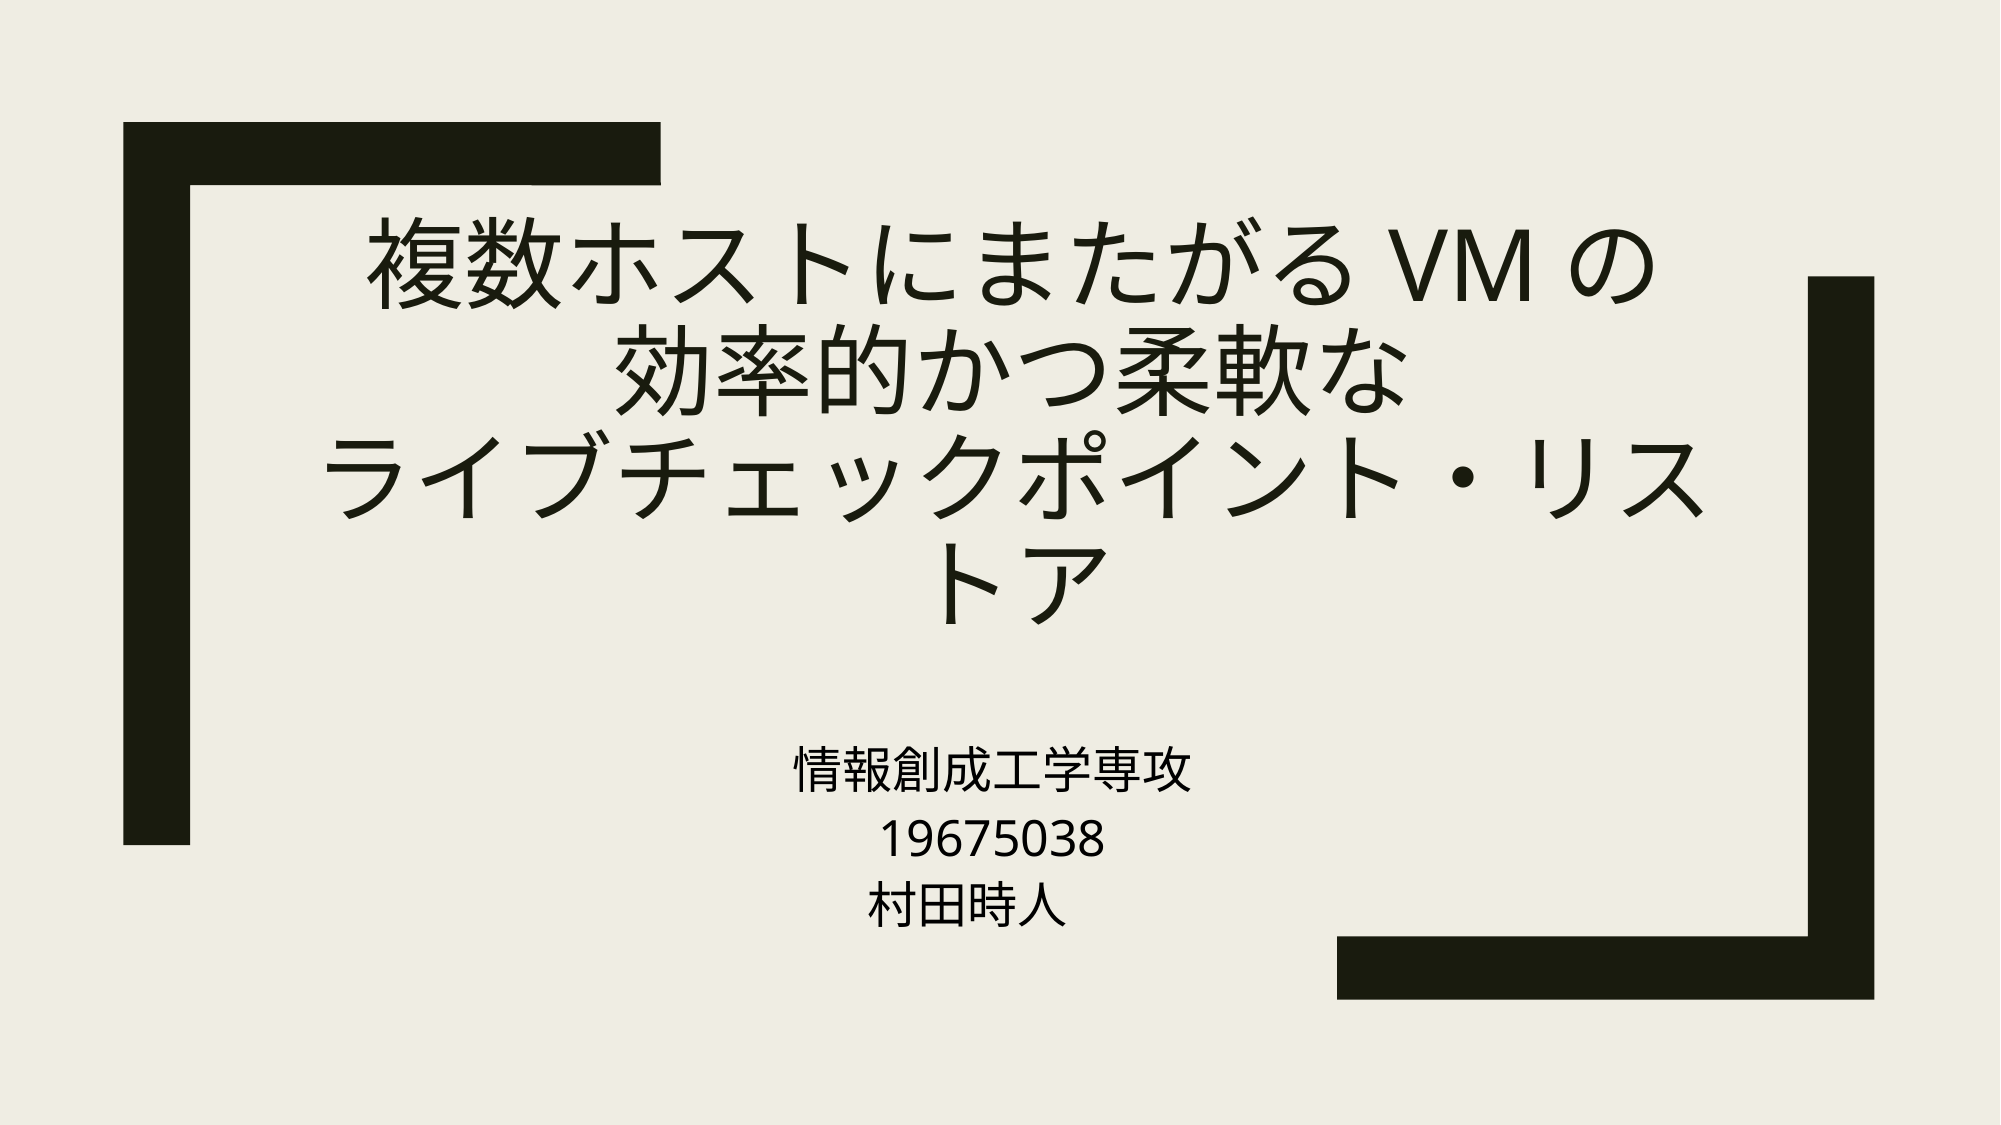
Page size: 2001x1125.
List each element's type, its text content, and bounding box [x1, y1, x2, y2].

subtitle 情報創成工学専攻 19675038 村田時人 [431, 724, 1553, 938]
title 複数ホストにまたがるVMの 効率的かつ柔軟な ライブチェックポイント・リストア [257, 256, 1770, 651]
